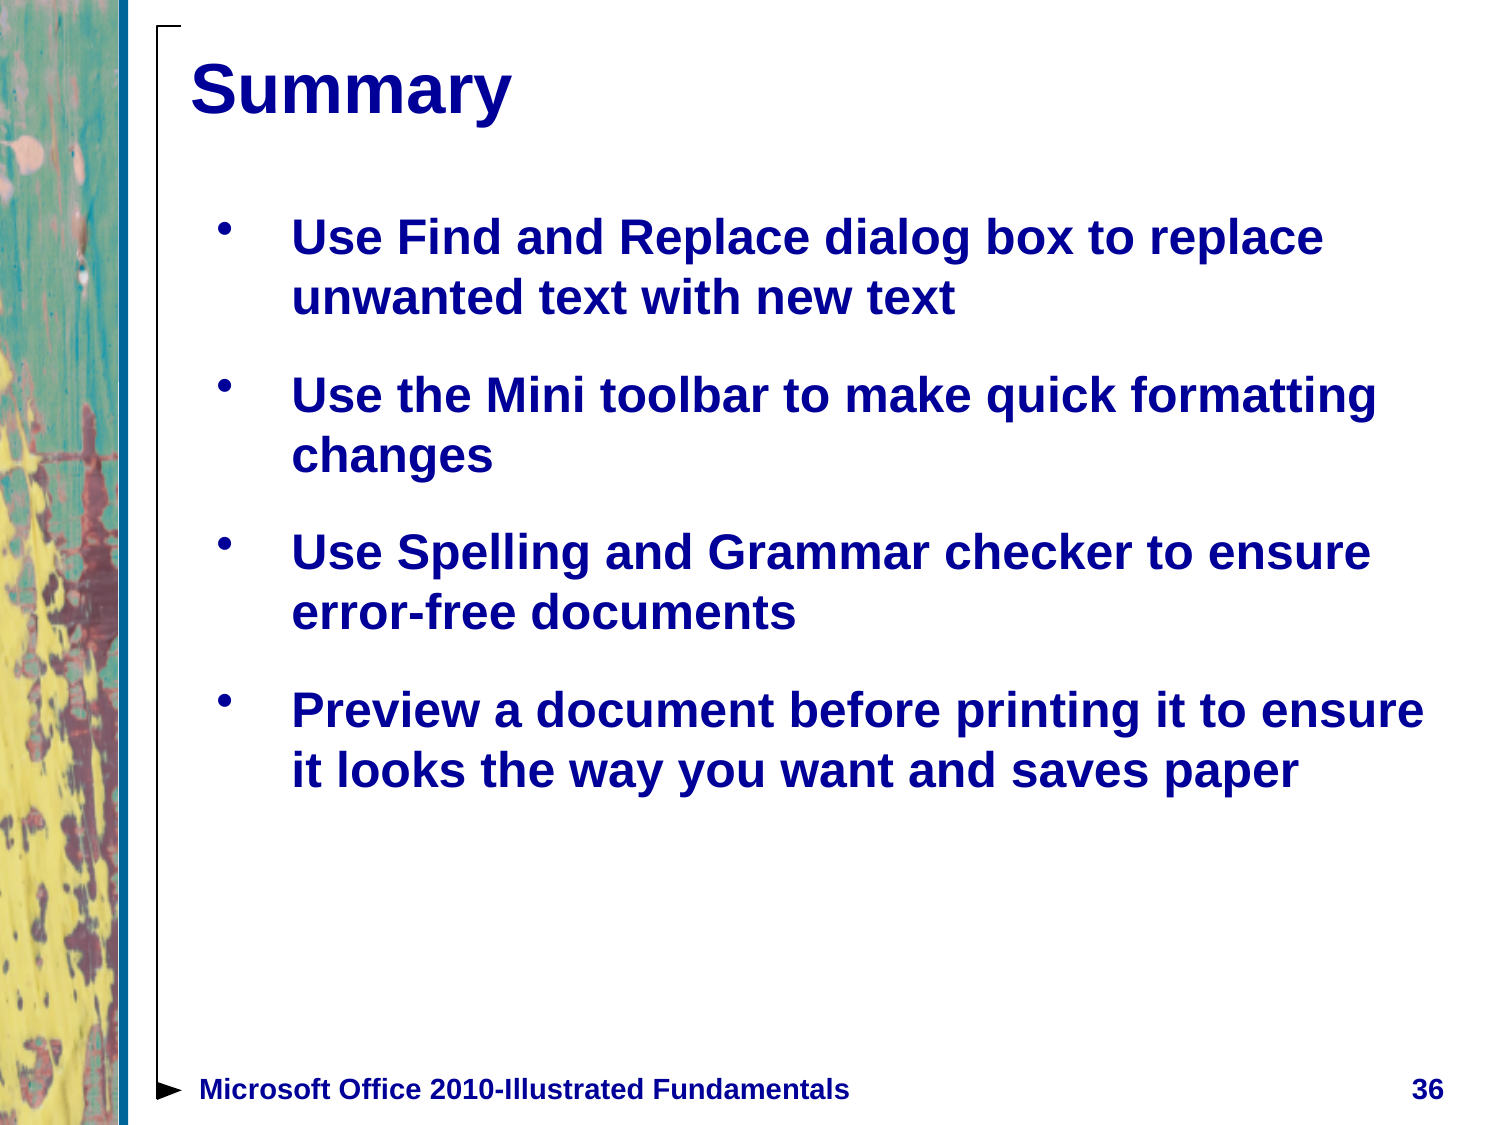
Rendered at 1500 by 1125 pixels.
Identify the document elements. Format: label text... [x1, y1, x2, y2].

title Summary [174, 0, 1359, 173]
picture [0, 0, 118, 1125]
footer Microsoft Office 2010-Illustrated Fundamentals [183, 1062, 1147, 1125]
list Use Find and Replace dialog box to replace unwanted text with new text Use the Mini toolbar to make quick formatting changes Use Spelling and Grammar checker to ensure error-free documents Preview a document before printing it to ensure it looks the way you want and saves paper [201, 196, 1447, 1014]
slide_number 36 [1356, 1062, 1460, 1105]
